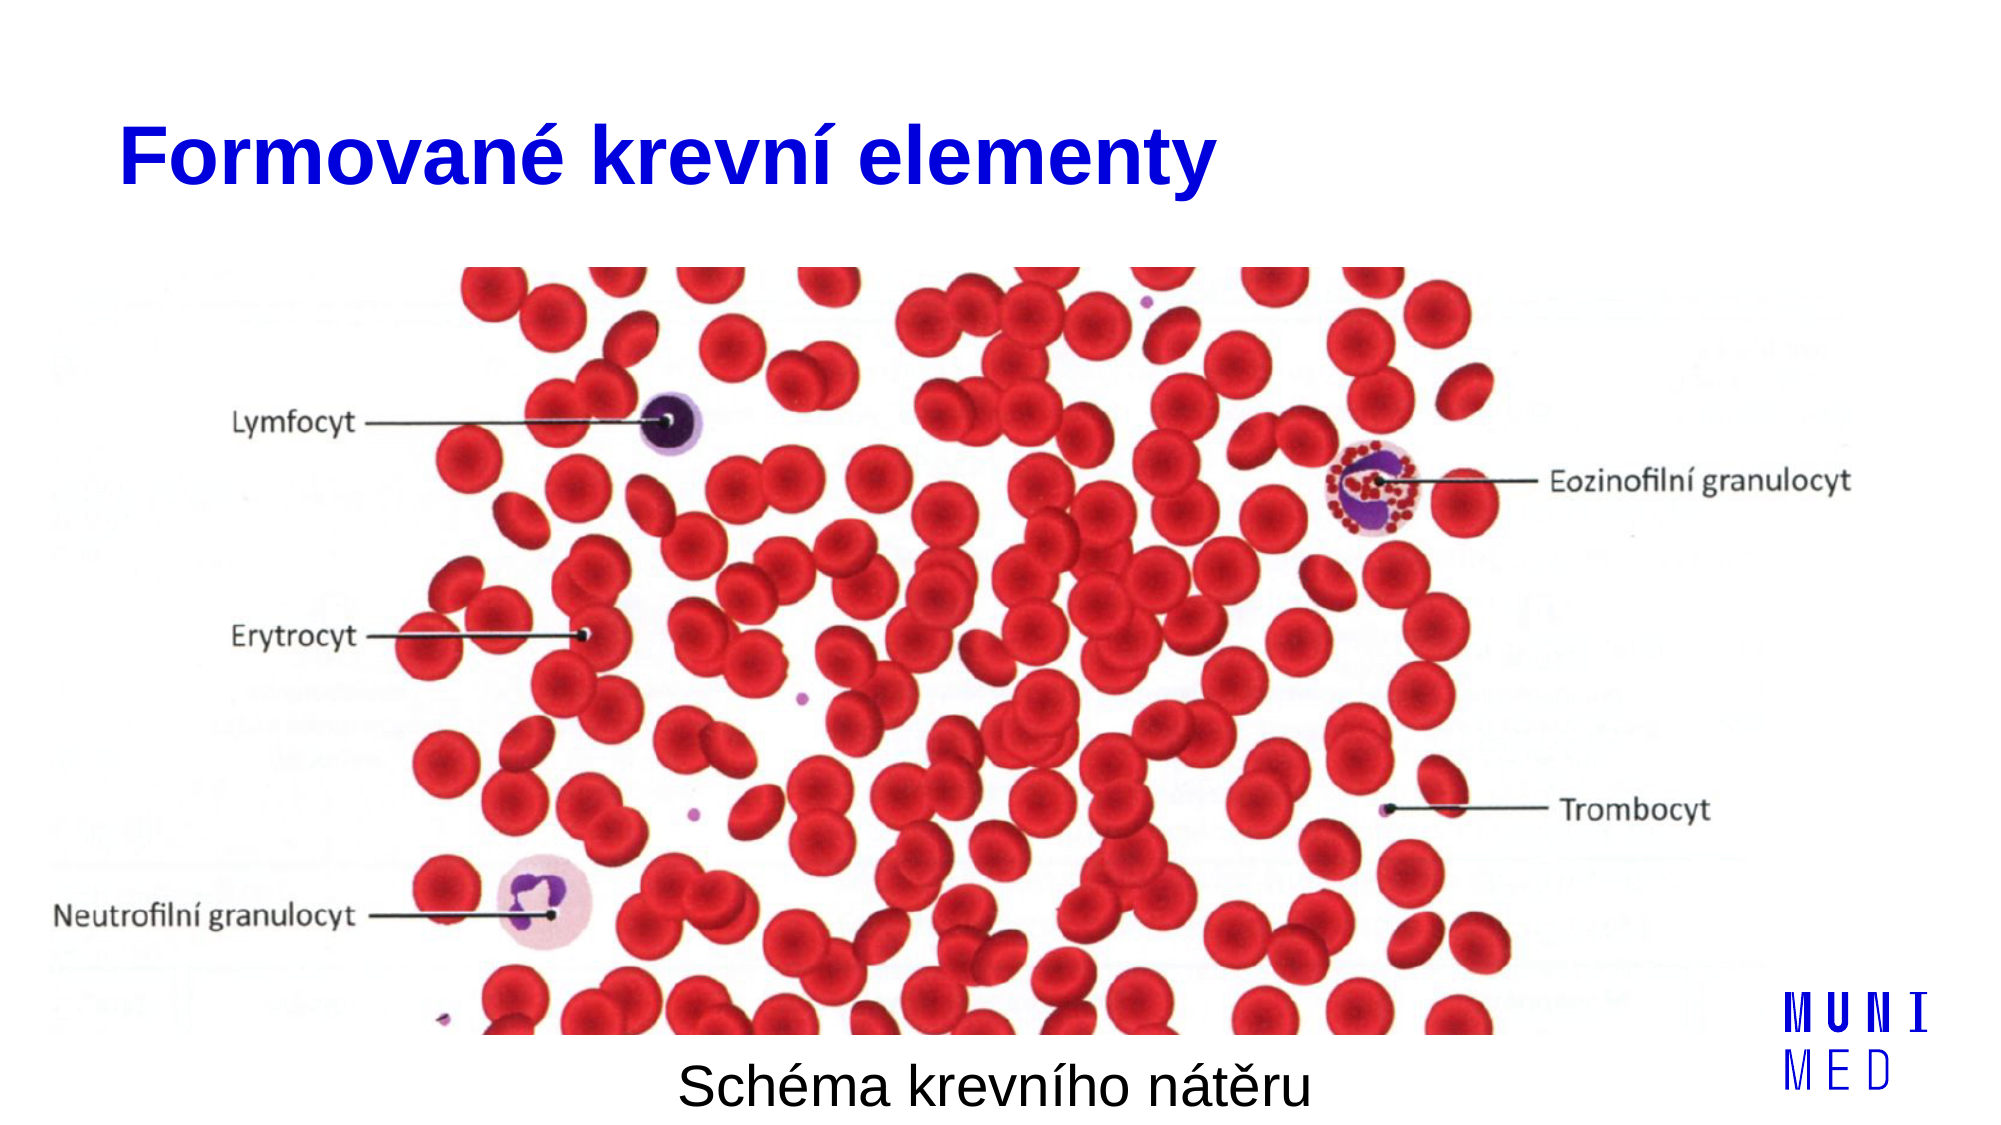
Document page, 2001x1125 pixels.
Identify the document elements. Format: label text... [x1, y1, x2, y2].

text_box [49, 267, 1853, 1036]
title Formované krevní elementy [118, 118, 1883, 193]
list Schéma krevního nátěru [665, 1046, 1335, 1115]
